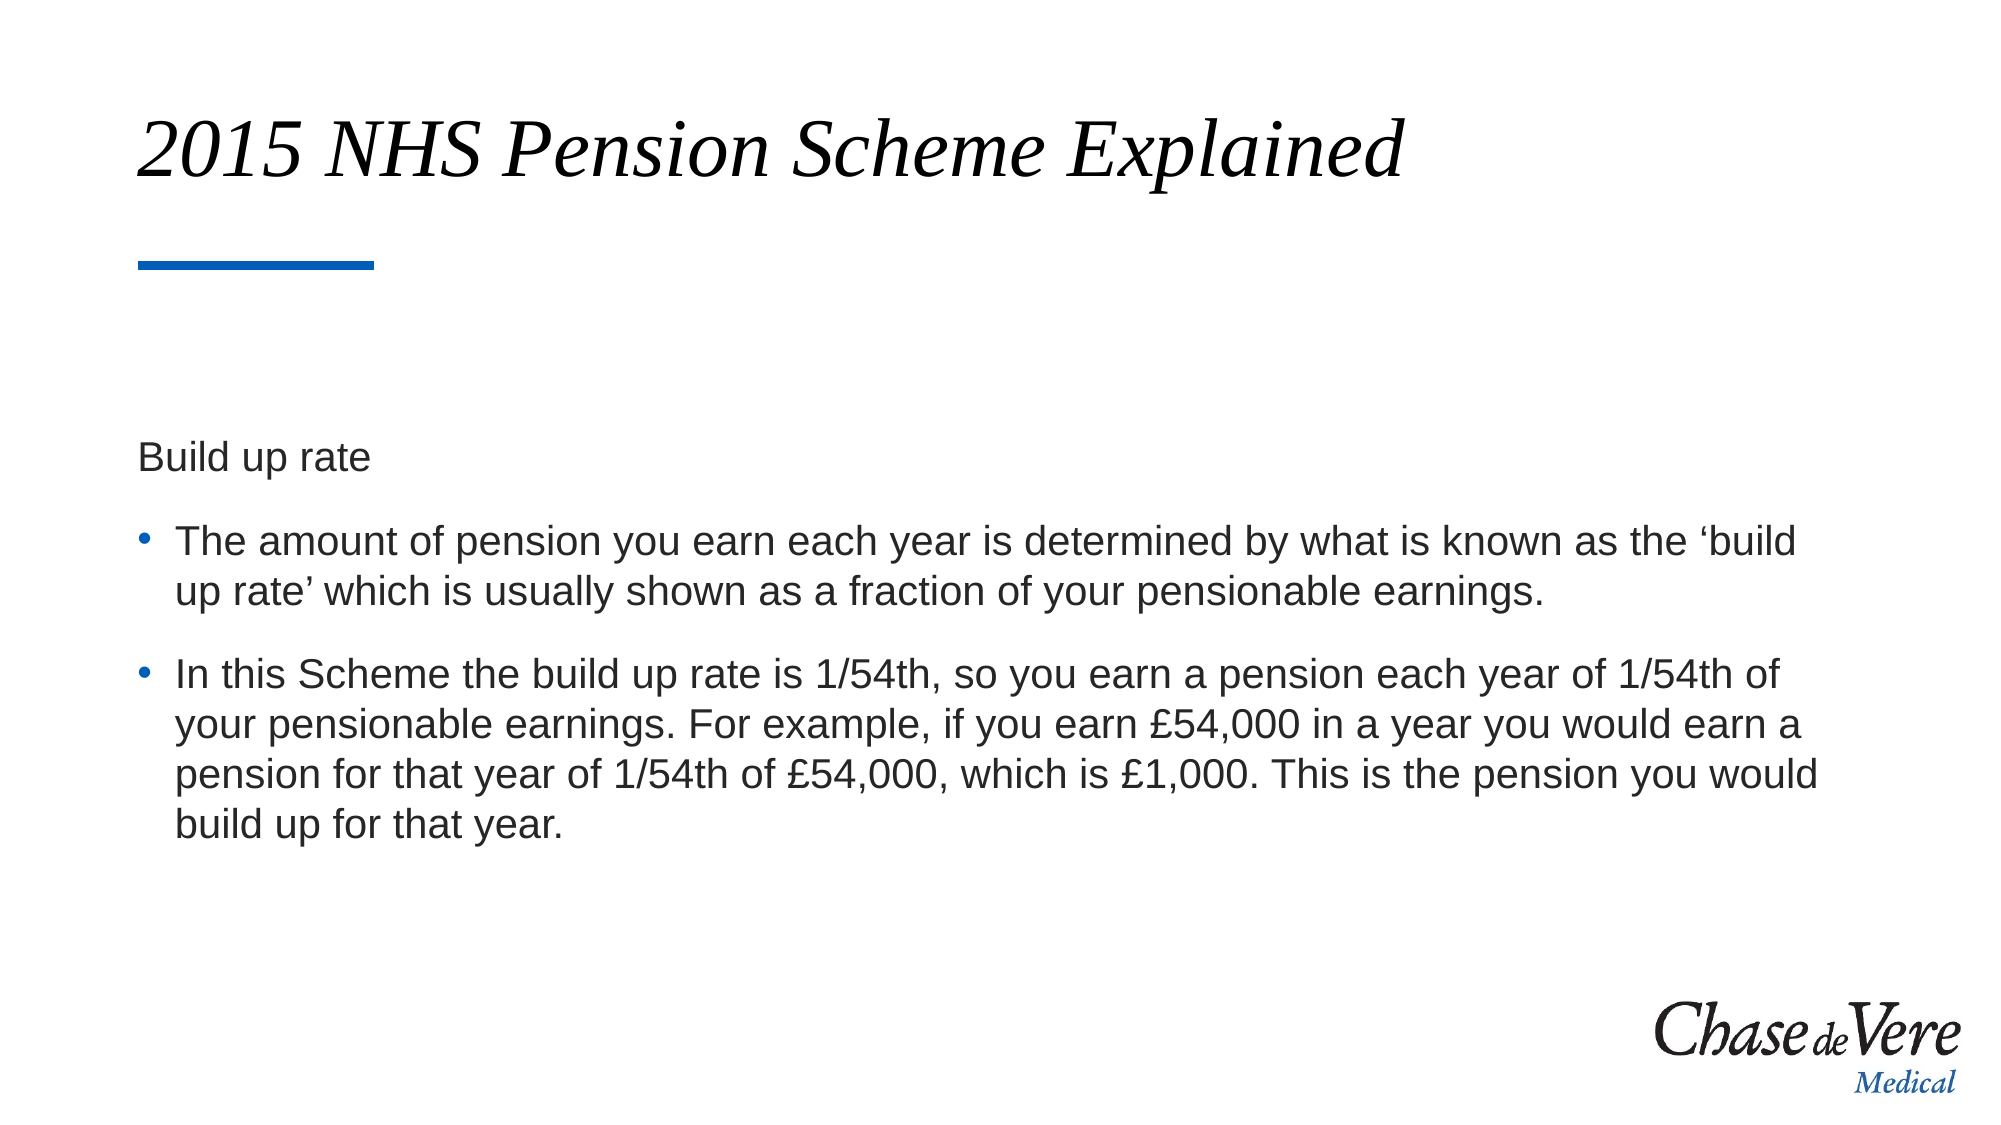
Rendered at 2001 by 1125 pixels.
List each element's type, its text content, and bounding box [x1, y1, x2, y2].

picture [1651, 974, 1984, 1101]
title 2015 NHS Pension Scheme Explained [137, 41, 1863, 259]
list Build up rate The amount of pension you earn each year is determined by what is known as the ‘build up rate’ which is usually shown as a fraction of your pensionable earnings. In this Scheme the build up rate is 1/54th, so you earn a pension each year of 1/54th of your pensionable earnings. For example, if you earn £54,000 in a year you would earn a pension for that year of 1/54th of £54,000, which is £1,000. This is the pension you would build up for that year. [137, 321, 1863, 957]
